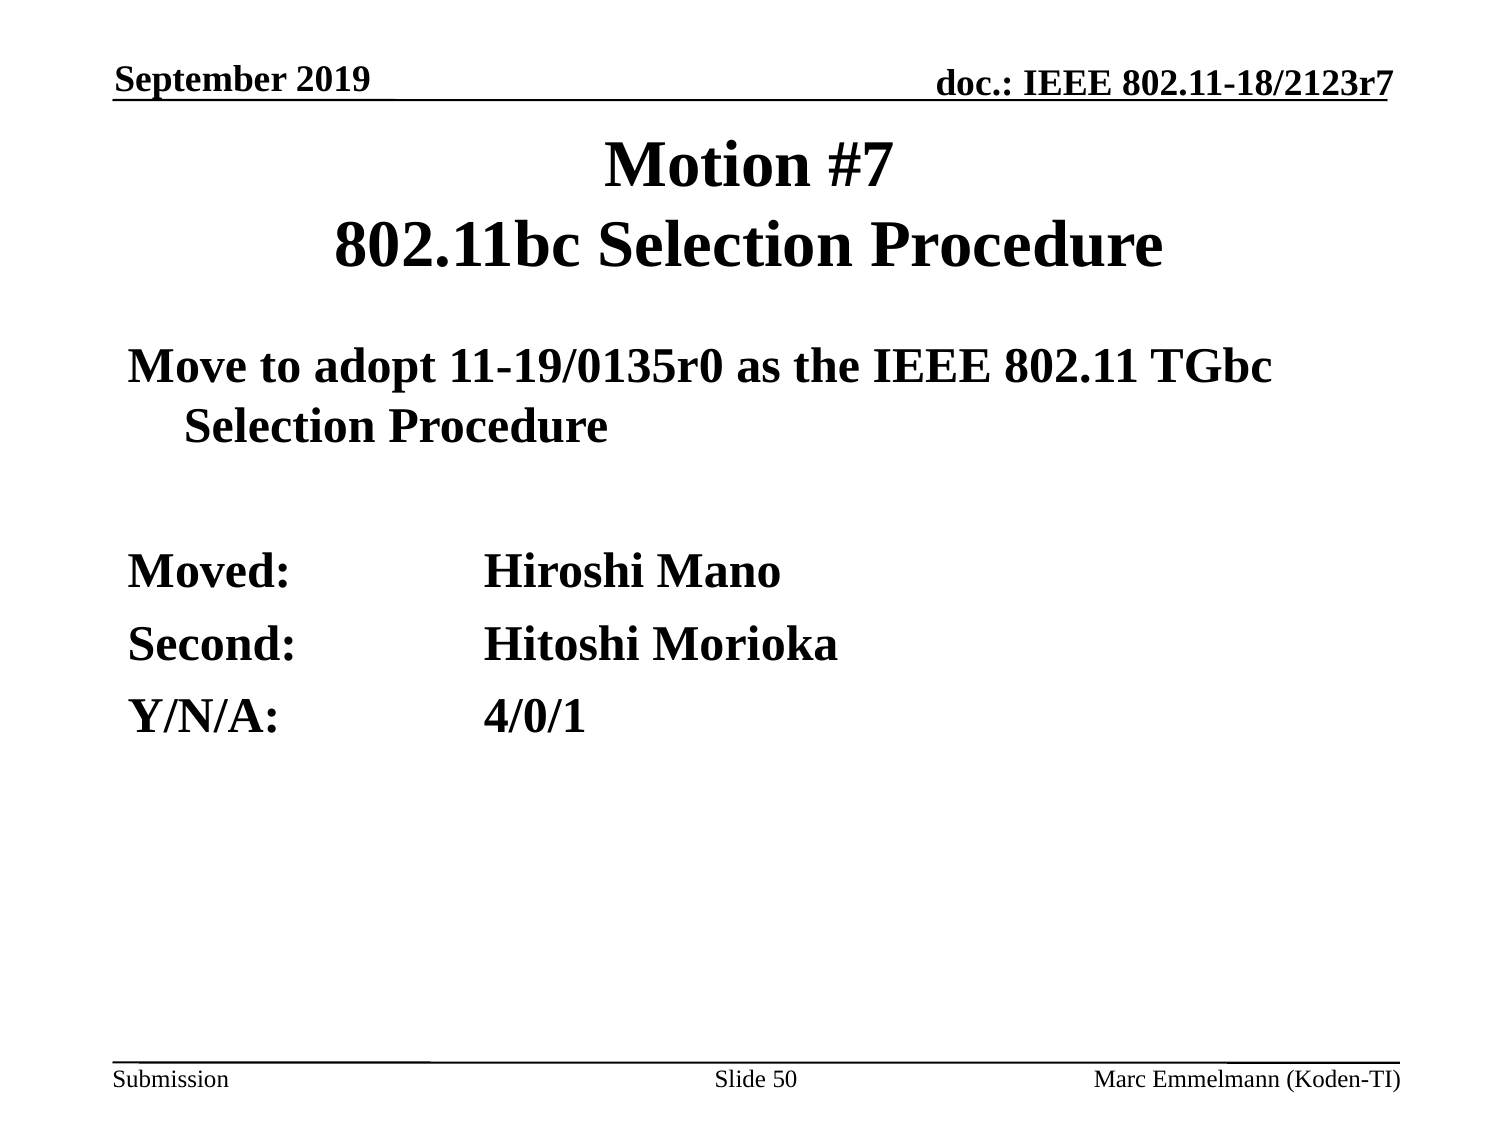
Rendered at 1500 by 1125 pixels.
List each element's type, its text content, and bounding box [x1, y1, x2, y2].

title Motion #7 802.11bc Selection Procedure [112, 112, 1388, 288]
slide_number Slide 50 [712, 1061, 800, 1123]
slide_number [114, 54, 423, 100]
list Move to adopt 11-19/0135r0 as the IEEE 802.11 TGbc Selection Procedure Moved: Hiroshi Mano Second: Hitoshi Morioka Y/N/A: 4/0/1 [112, 324, 1388, 1000]
footer Marc Emmelmann (Koden-TI) [878, 1061, 1402, 1093]
